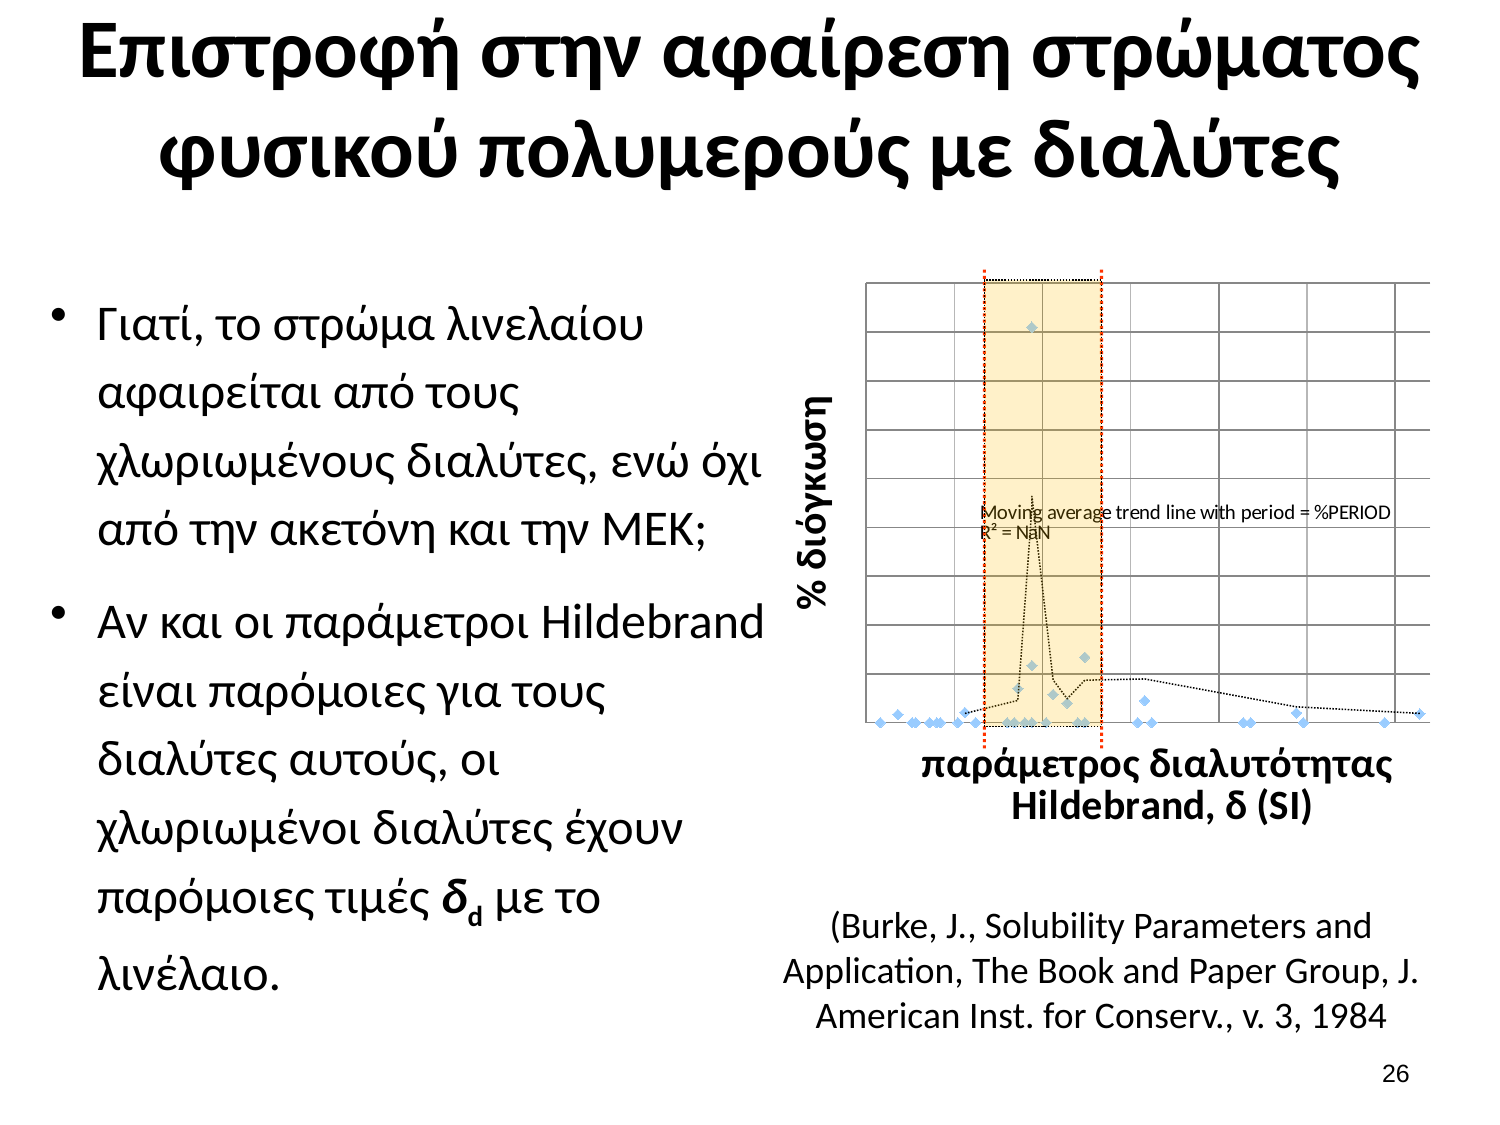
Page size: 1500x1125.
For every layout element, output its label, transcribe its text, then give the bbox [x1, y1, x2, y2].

text_box (Burke, J., Solubility Parameters and Application, The Book and Paper Group, J. American Inst. for Conserv., v. 3, 1984 [726, 895, 1477, 1043]
title Επιστροφή στην αφαίρεση στρώματος φυσικού πολυμερούς με διαλύτες [0, 19, 1500, 169]
slide_number 25 [1074, 1042, 1425, 1103]
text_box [644, 238, 1500, 887]
text_box Γιατί, το στρώμα λινελαίου αφαιρείται από τους χλωριωμένους διαλύτες, ενώ όχι από την ακετόνη και την ΜΕΚ; Αν και οι παράμετροι Hildebrand είναι παρόμοιες για τους διαλύτες αυτούς, οι χλωριωμένοι διαλύτες έχουν παρόμοιες τιμές δd με το λινέλαιο. [35, 274, 726, 1008]
